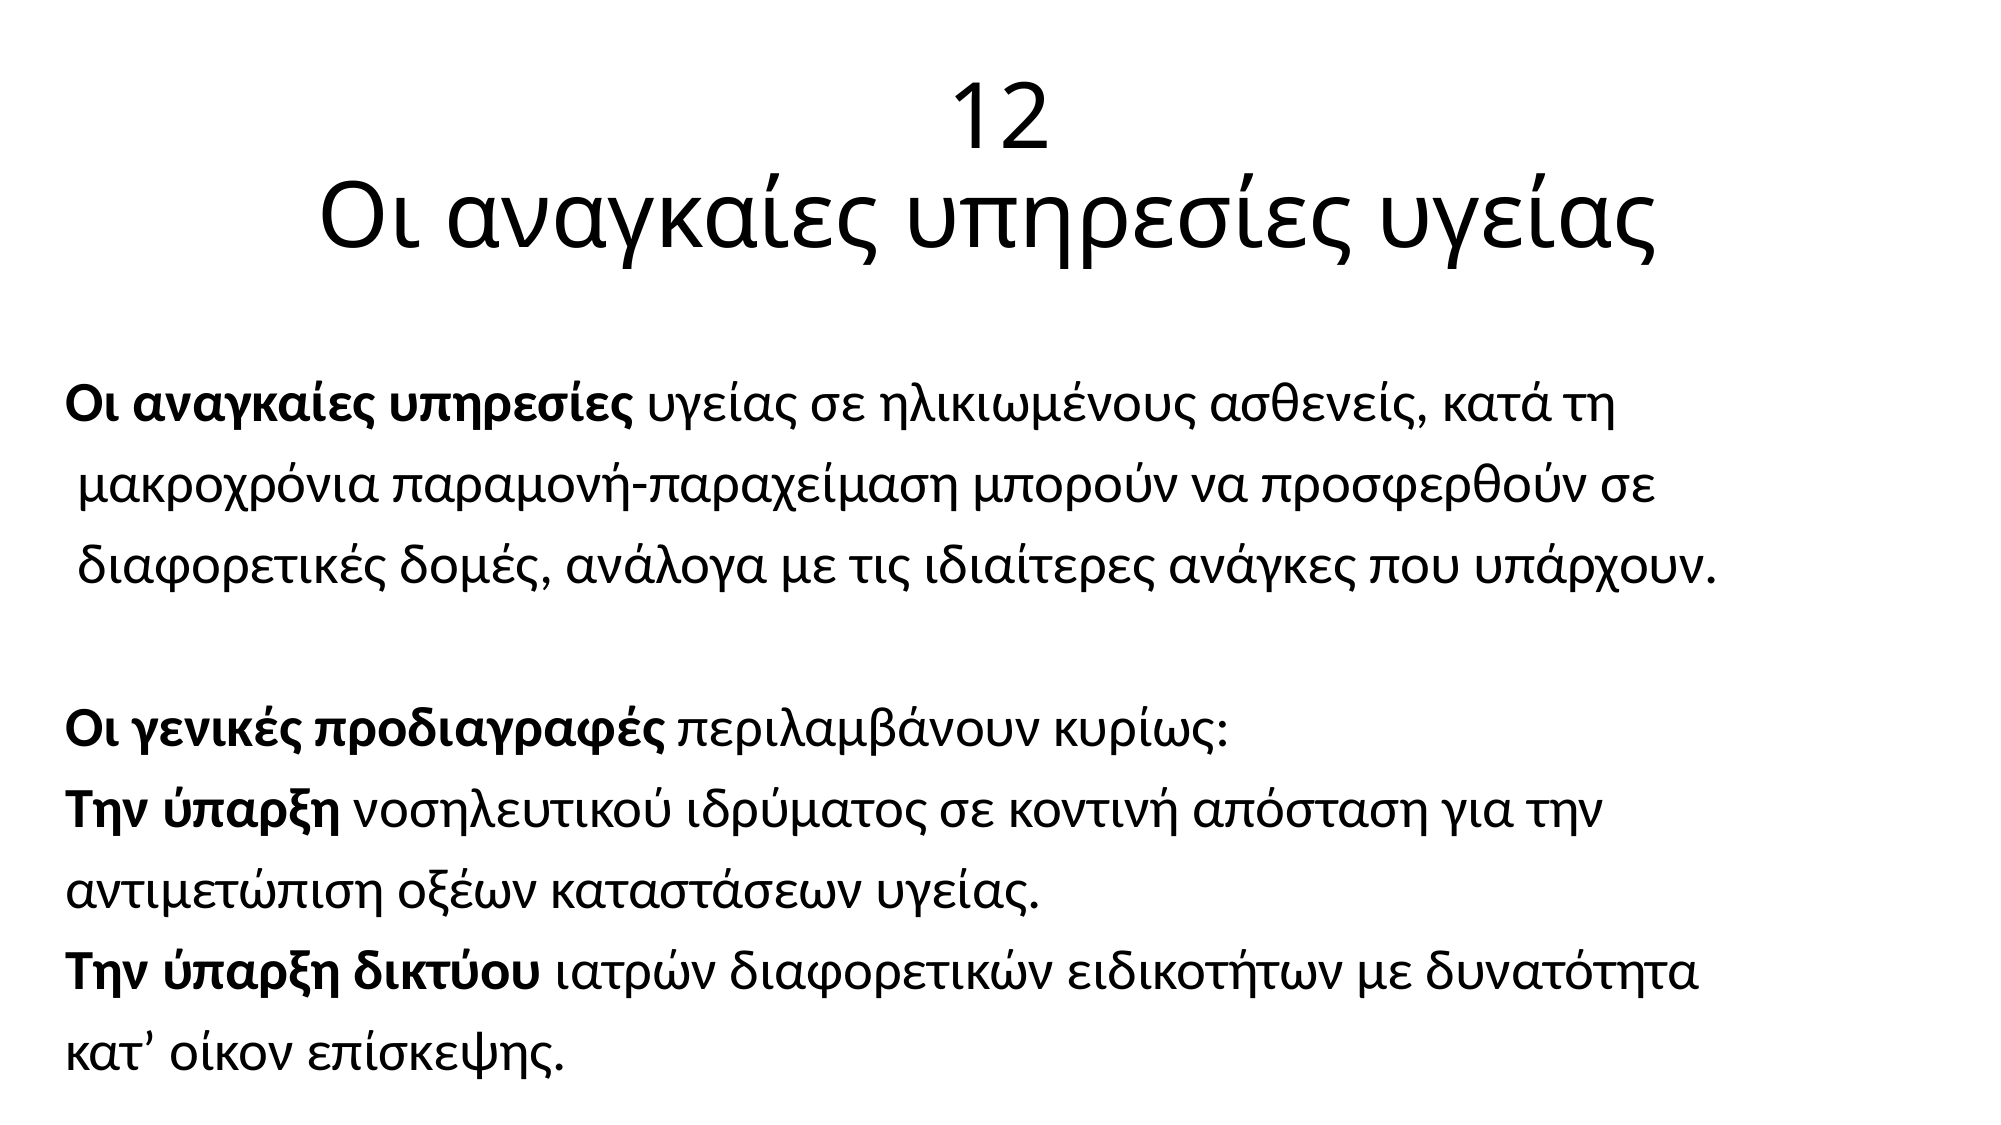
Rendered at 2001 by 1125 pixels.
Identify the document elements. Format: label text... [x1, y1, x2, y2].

list Οι αναγκαίες υπηρεσίες υγείας σε ηλικιωμένους ασθενείς, κατά τη μακροχρόνια παραμονή-παραχείμαση μπορούν να προσφερθούν σε διαφορετικές δομές, ανάλογα με τις ιδιαίτερες ανάγκες που υπάρχουν. Οι γενικές προδιαγραφές περιλαμβάνουν κυρίως: Την ύπαρξη νοσηλευτικού ιδρύματος σε κοντινή απόσταση για την αντιμετώπιση οξέων καταστάσεων υγείας. Την ύπαρξη δικτύου ιατρών διαφορετικών ειδικοτήτων με δυνατότητα κατ’ οίκον επίσκεψης. [50, 277, 1863, 1097]
title 12 Οι αναγκαίες υπηρεσίες υγείας [137, 59, 1863, 277]
